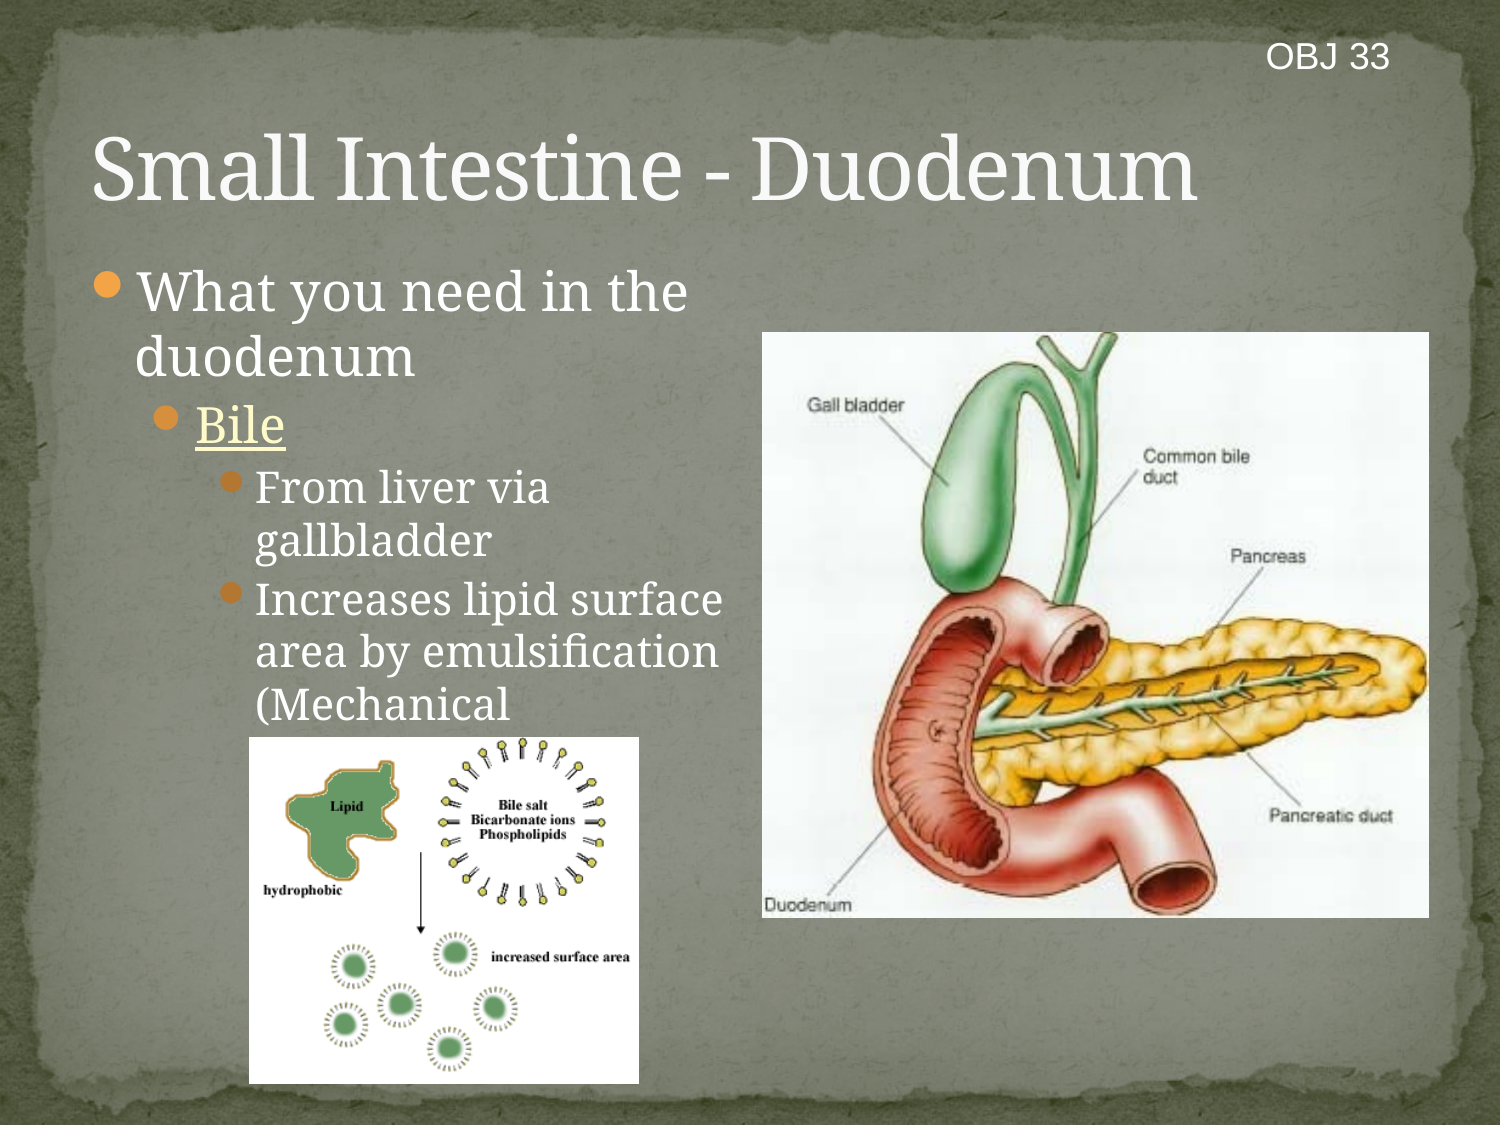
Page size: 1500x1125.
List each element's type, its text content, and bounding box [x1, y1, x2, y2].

picture [249, 737, 639, 1084]
text_box OBJ 33 [1250, 24, 1406, 85]
title Small Intestine - Duodenum [74, 24, 1425, 225]
list What you need in the duodenum Bile From liver via gallbladder Increases lipid surface area by emulsification (Mechanical digestion) [75, 249, 741, 1000]
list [765, 335, 1428, 917]
